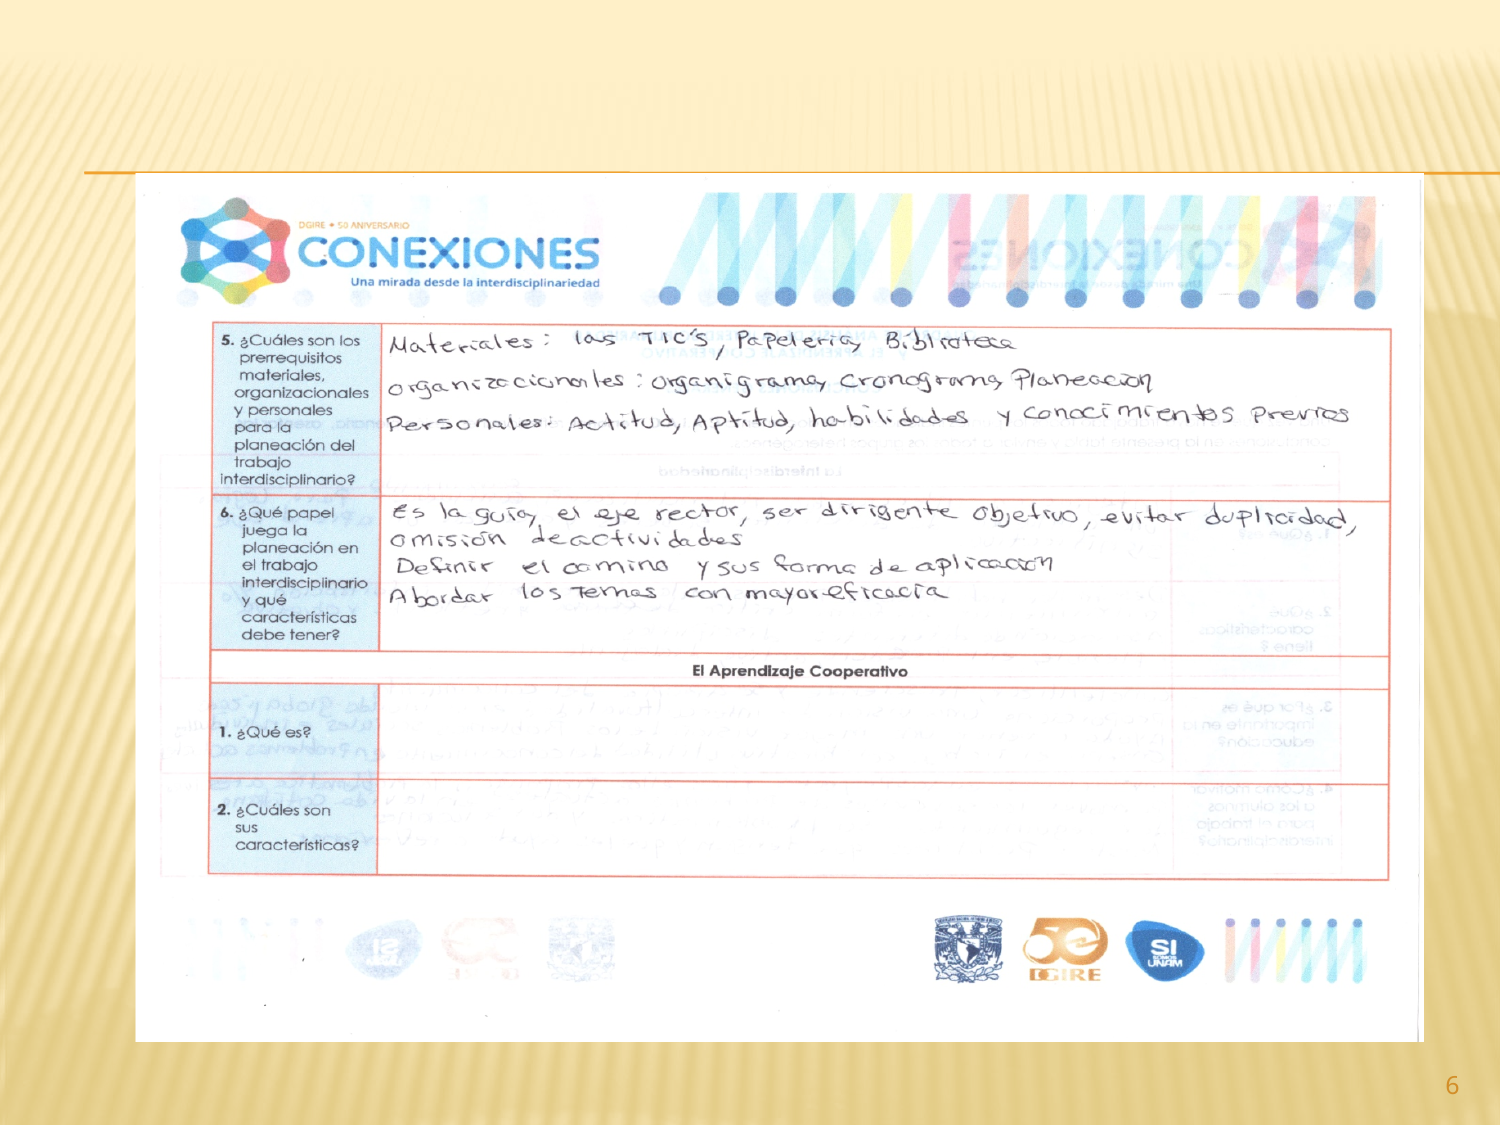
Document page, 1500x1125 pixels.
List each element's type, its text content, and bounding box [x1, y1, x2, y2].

picture [344, 0, 1423, 1125]
picture [137, 174, 342, 1041]
slide_number 6 [1350, 1061, 1475, 1103]
